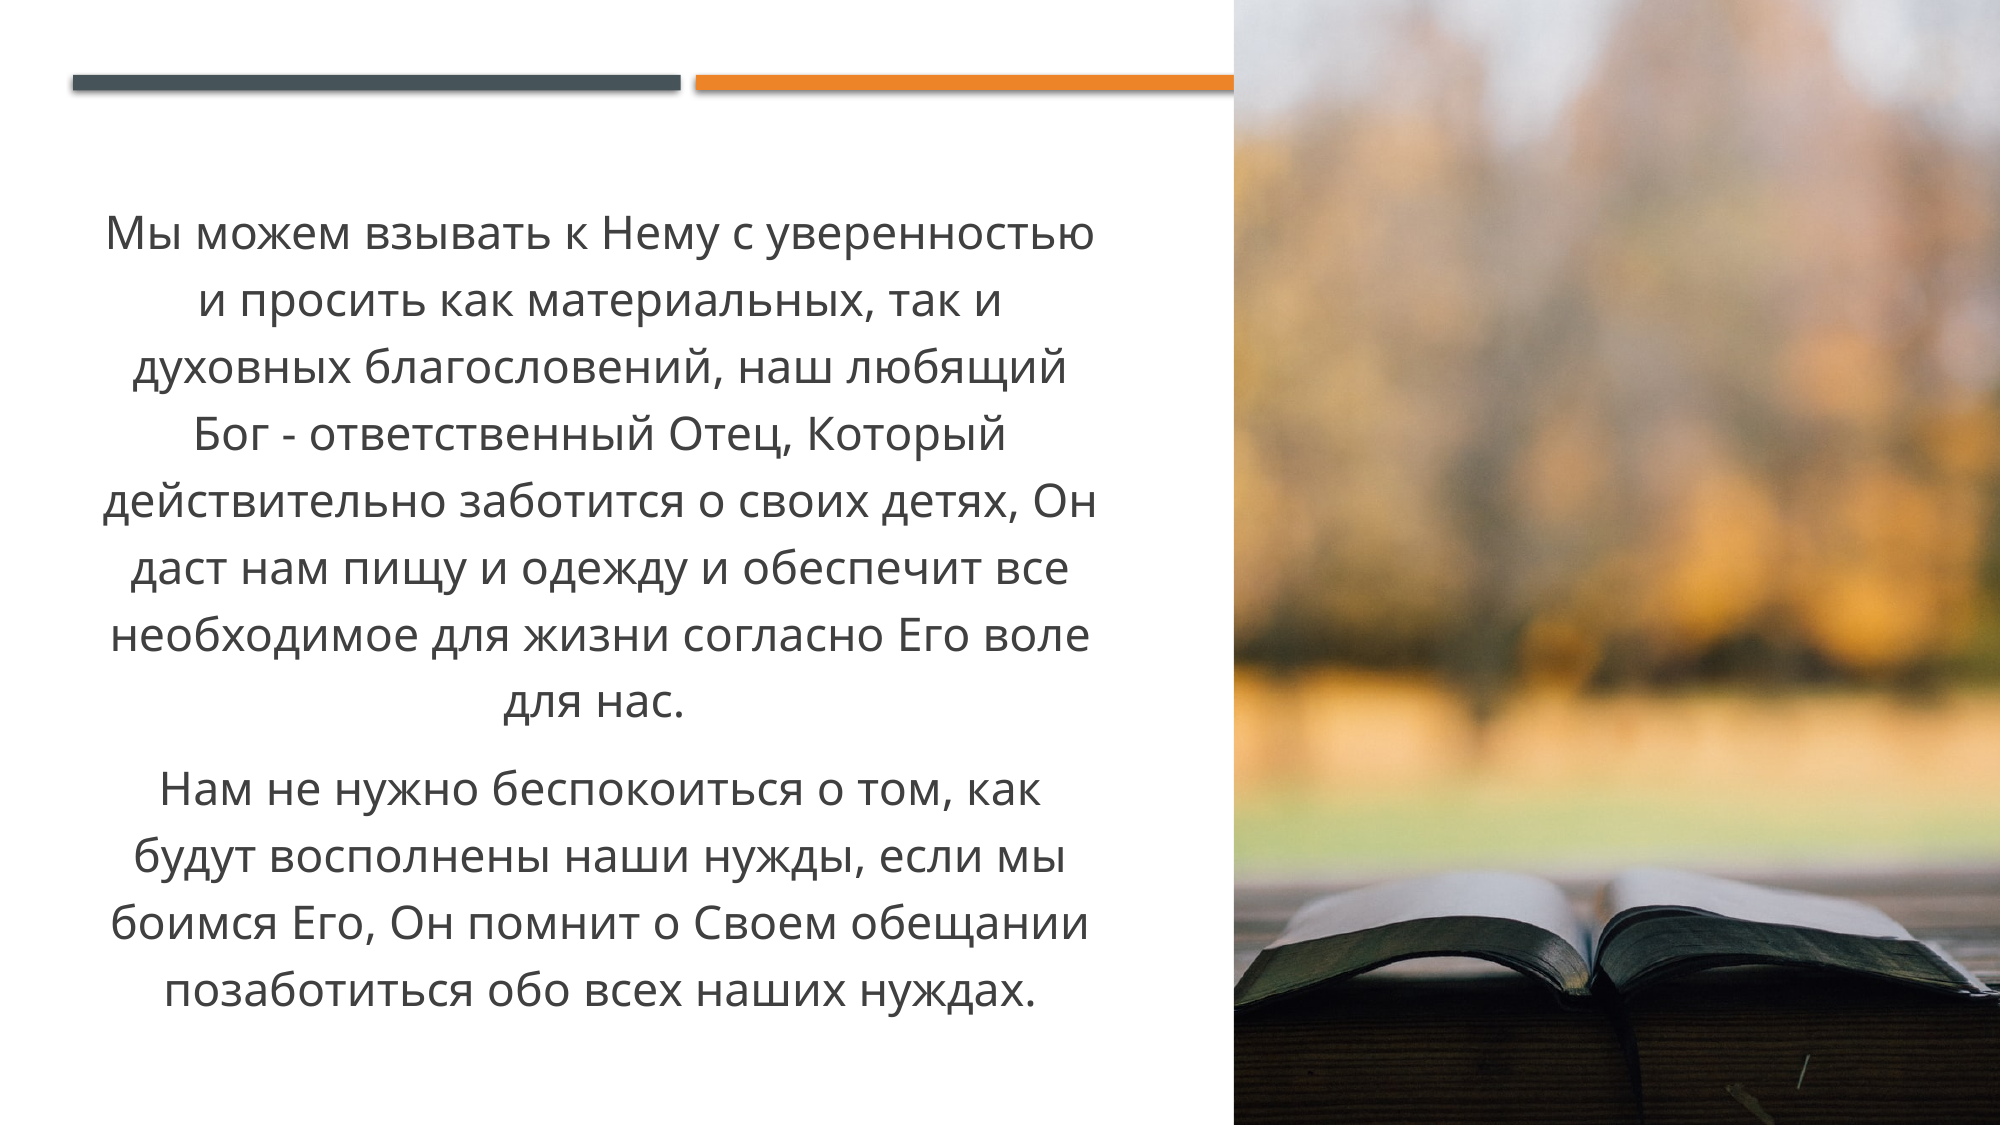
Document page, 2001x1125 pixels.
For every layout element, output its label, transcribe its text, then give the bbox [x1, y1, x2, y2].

list Мы можем взывать к Нему с уверенностью и просить как материальных, так и духовных благословений, наш любящий Бог - ответственный Отец, Который действительно заботится о своих детях, Он даст нам пищу и одежду и обеспечит все необходимое для жизни согласно Его воле для нас. Нам не нужно беспокоиться о том, как будут восполнены наши нужды, если мы боимся Его, Он помнит о Своем обещании позаботиться обо всех наших нуждах. [84, 157, 1116, 1050]
picture [1233, 0, 2000, 1125]
